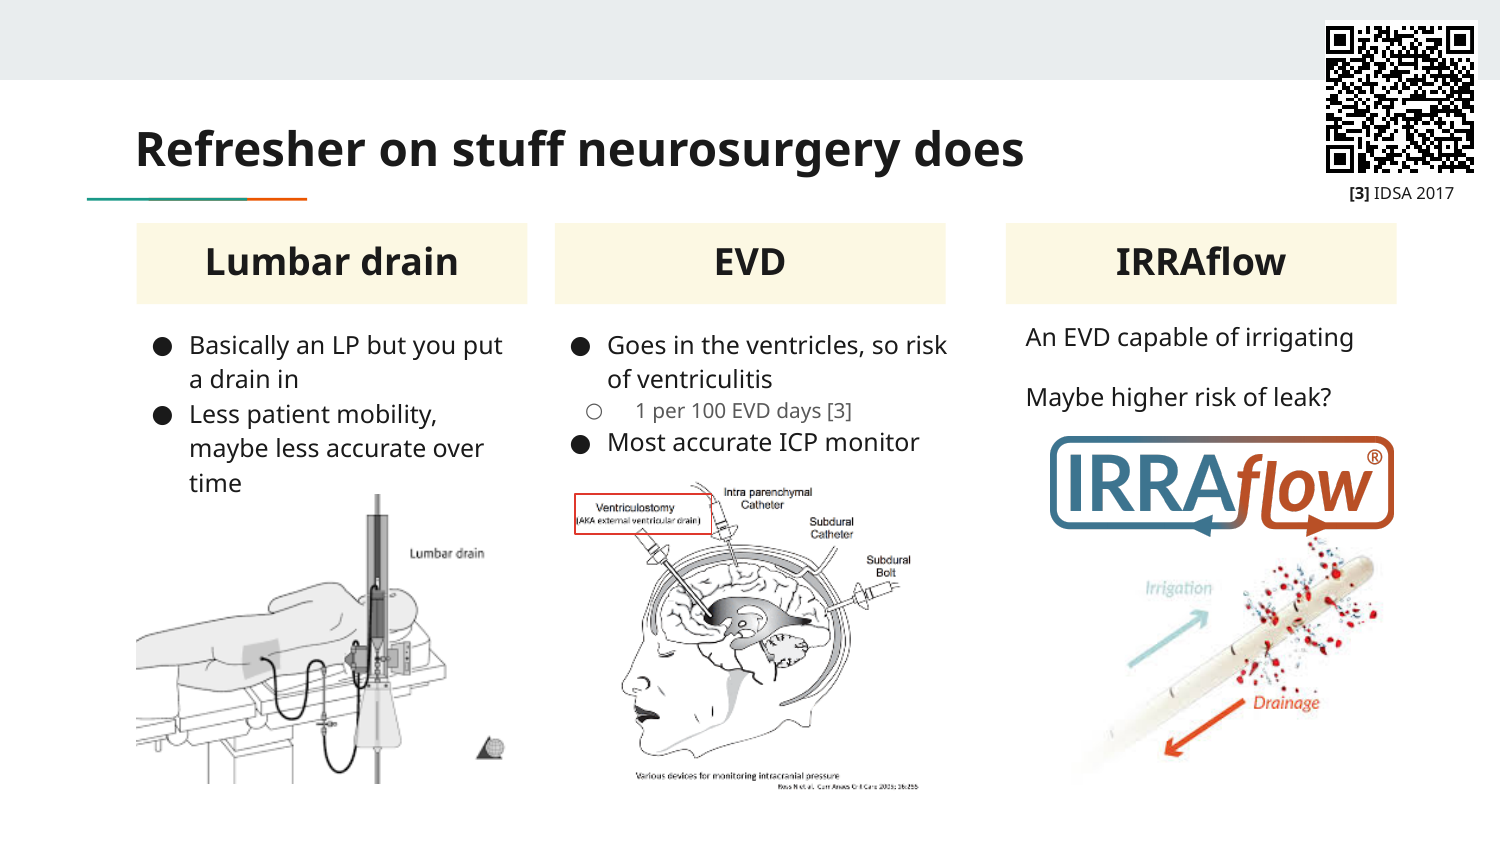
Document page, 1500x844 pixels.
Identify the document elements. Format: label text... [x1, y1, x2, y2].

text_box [1049, 436, 1394, 792]
picture [572, 477, 929, 794]
title Refresher on stuff neurosurgery does [119, 103, 1325, 192]
picture [136, 493, 528, 784]
list Basically an LP but you put a drain in Less patient mobility, maybe less accurate over time [136, 309, 528, 493]
text_box IRRAflow [1005, 223, 1397, 305]
text_box EVD [554, 223, 946, 305]
list Goes in the ventricles, so risk of ventriculitis 1 per 100 EVD days [3] Most accurate ICP monitor [554, 309, 964, 478]
text_box [3] IDSA 2017 [1325, 186, 1478, 213]
text_box Lumbar drain [136, 223, 528, 305]
picture [1325, 19, 1479, 178]
list An EVD capable of irrigating Maybe higher risk of leak? [1010, 302, 1402, 542]
